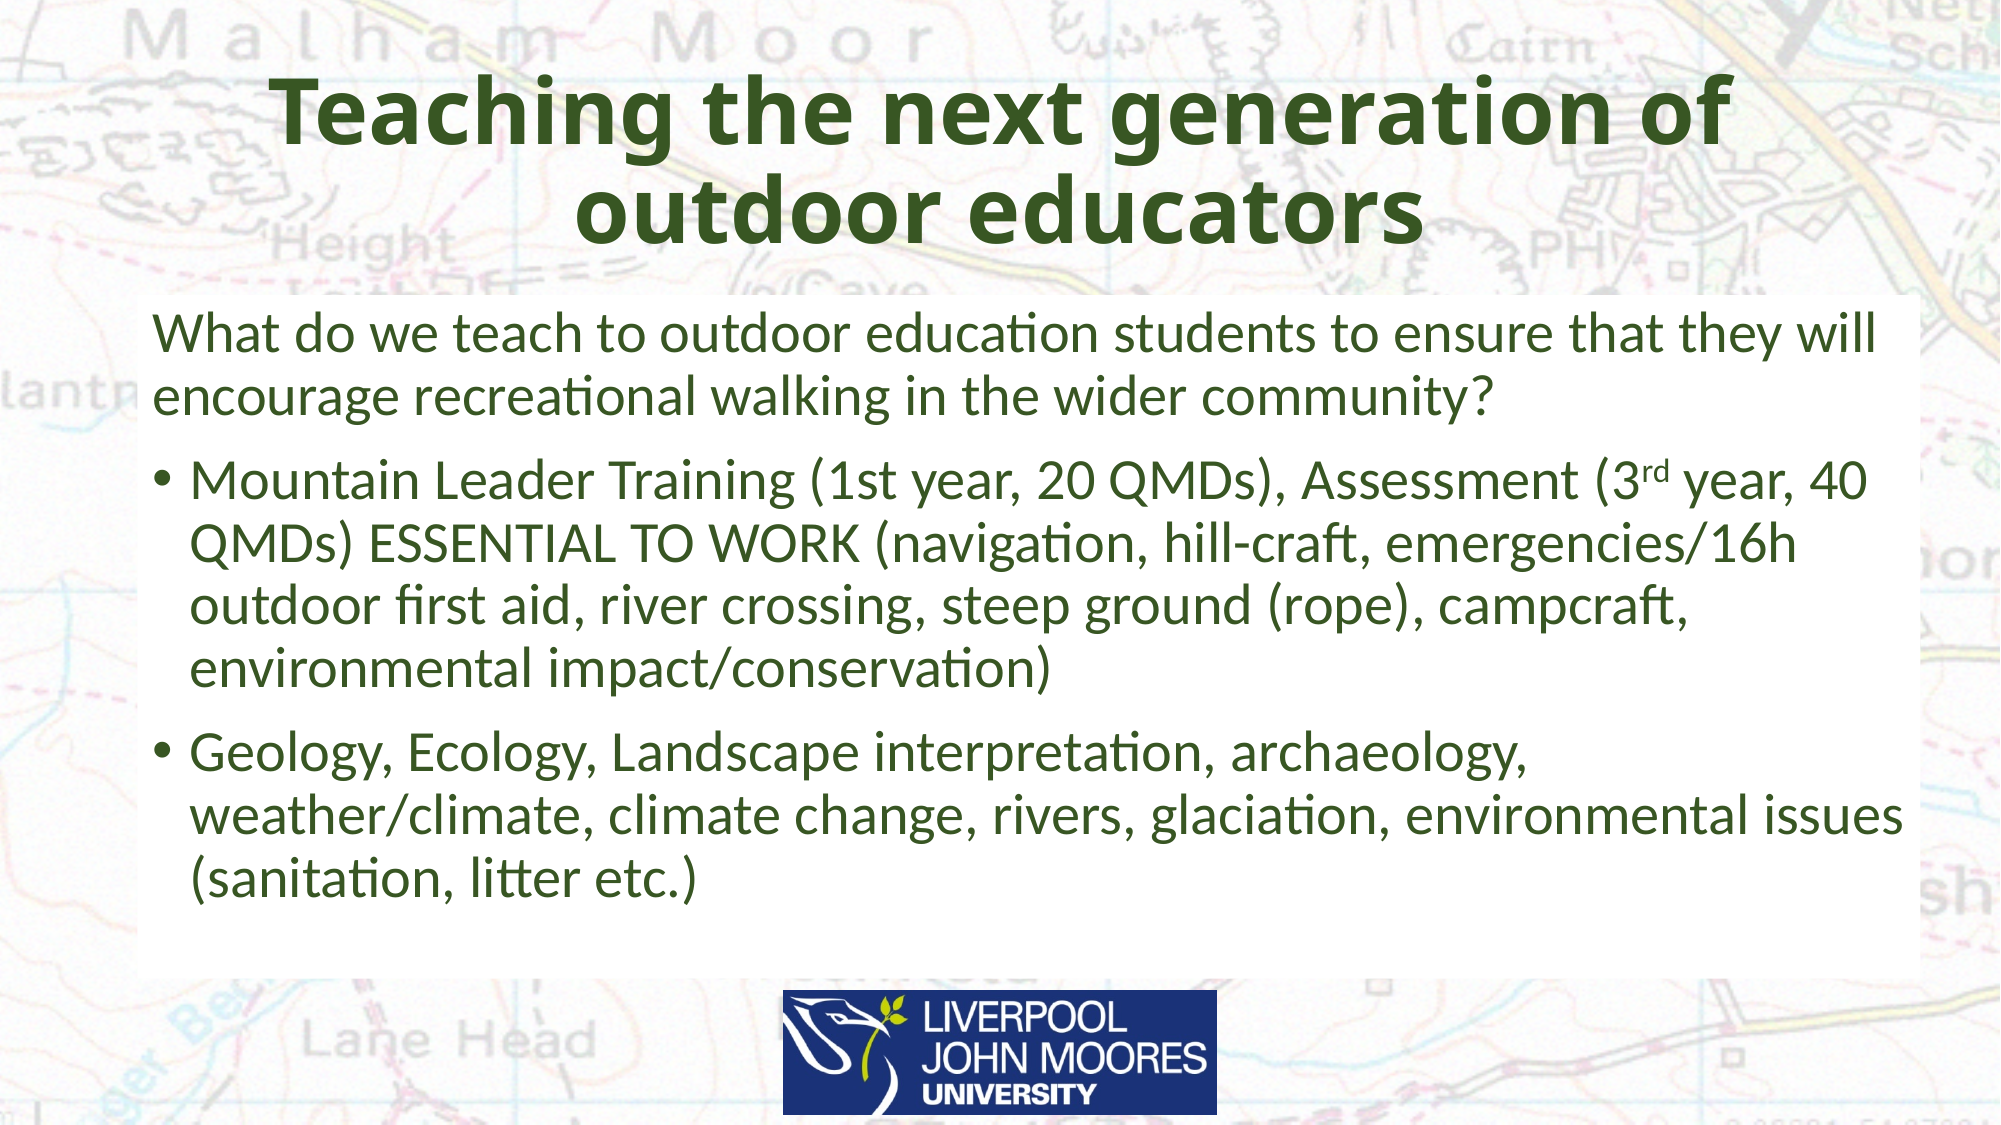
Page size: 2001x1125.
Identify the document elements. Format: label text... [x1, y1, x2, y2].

title Teaching the next generation of outdoor educators [137, 55, 1863, 274]
picture [783, 990, 1217, 1115]
list What do we teach to outdoor education students to ensure that they will encourage recreational walking in the wider community? Mountain Leader Training (1st year, 20 QMDs), Assessment (3rd year, 40 QMDs) ESSENTIAL TO WORK (navigation, hill-craft, emergencies/16h outdoor first aid, river crossing, steep ground (rope), campcraft, environmental impact/conservation) Geology, Ecology, Landscape interpretation, archaeology, weather/climate, climate change, rivers, glaciation, environmental issues (sanitation, litter etc.) [137, 295, 1921, 979]
